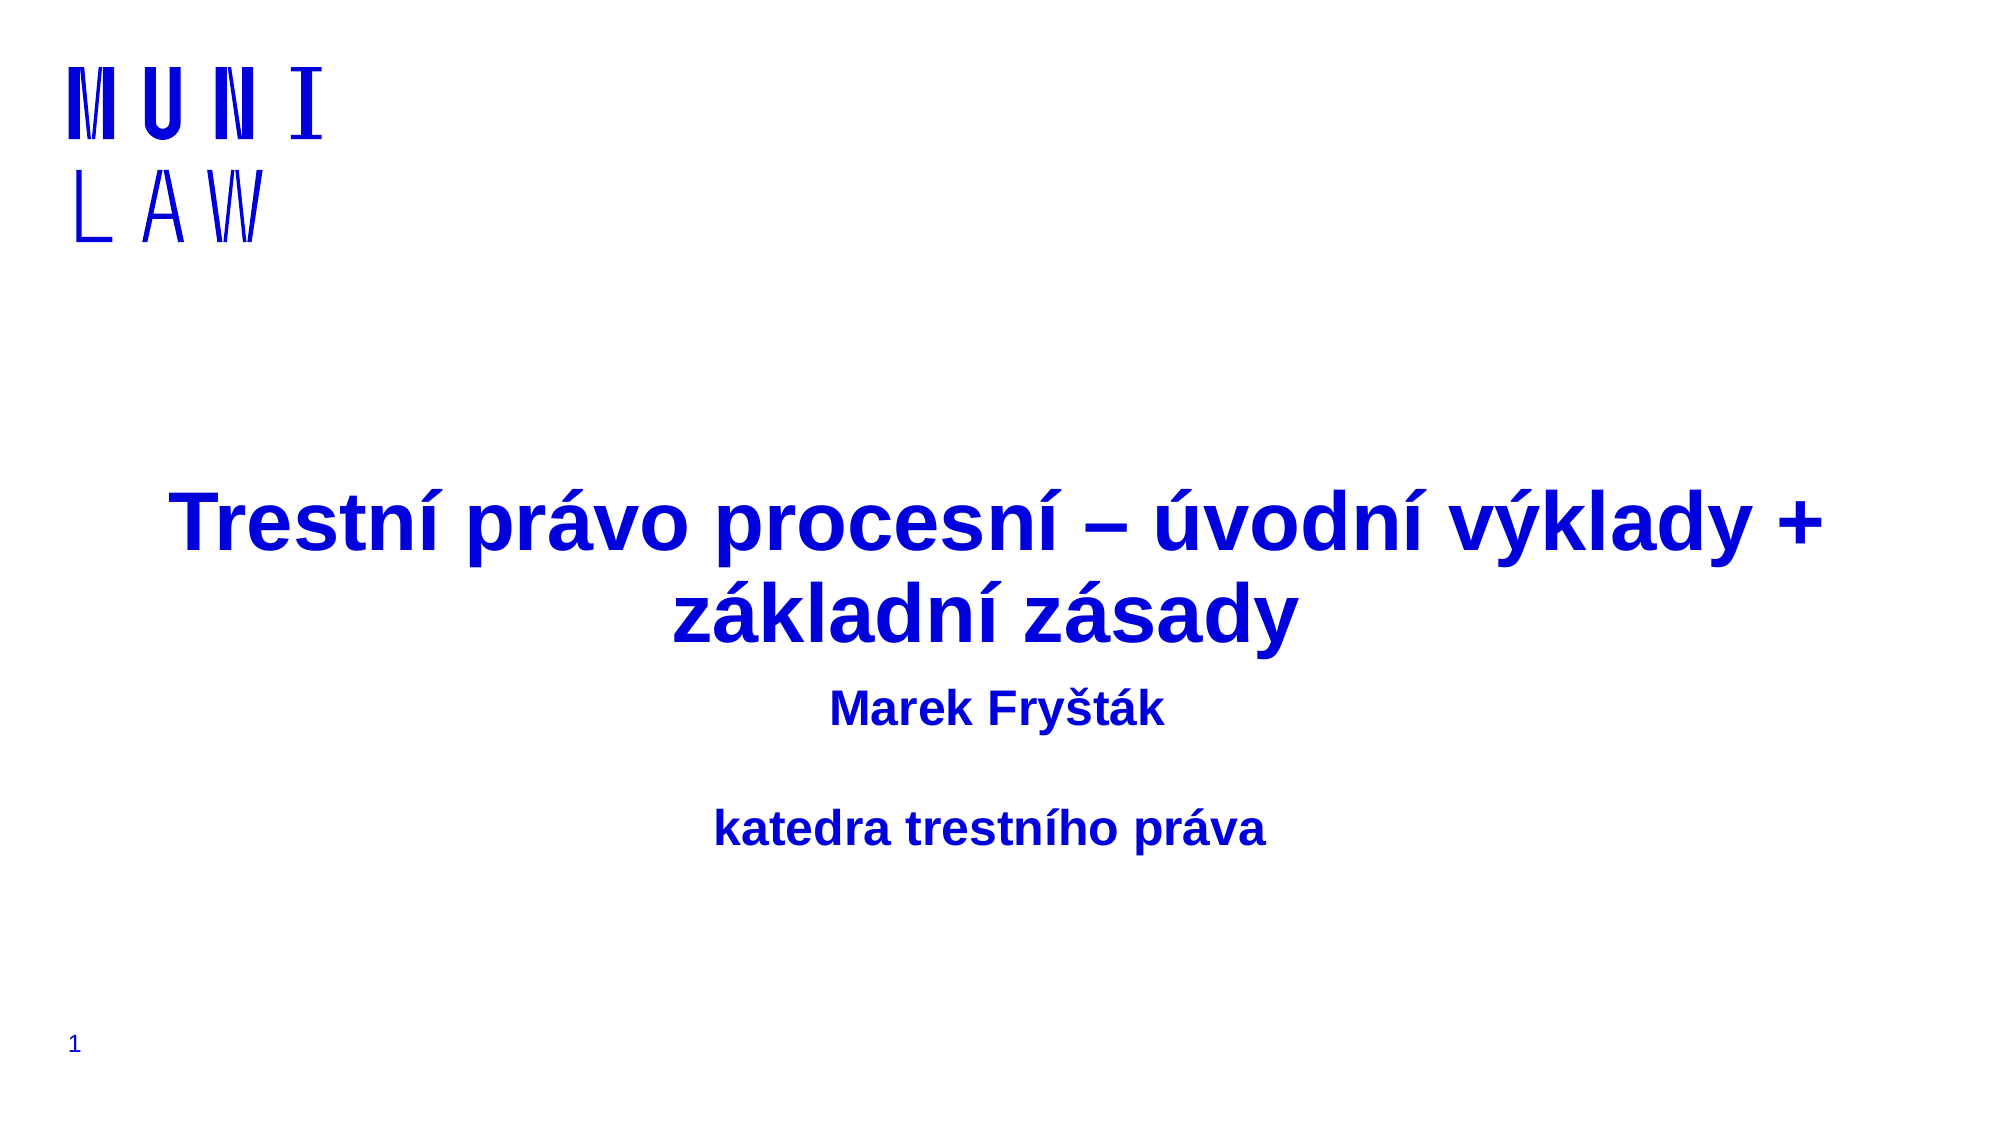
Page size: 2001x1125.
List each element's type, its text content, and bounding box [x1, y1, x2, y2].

title Trestní právo procesní – úvodní výklady + základní zásady [65, 475, 1930, 668]
subtitle Marek Fryšták katedra trestního práva [65, 675, 1930, 790]
slide_number 1 [67, 1021, 110, 1063]
